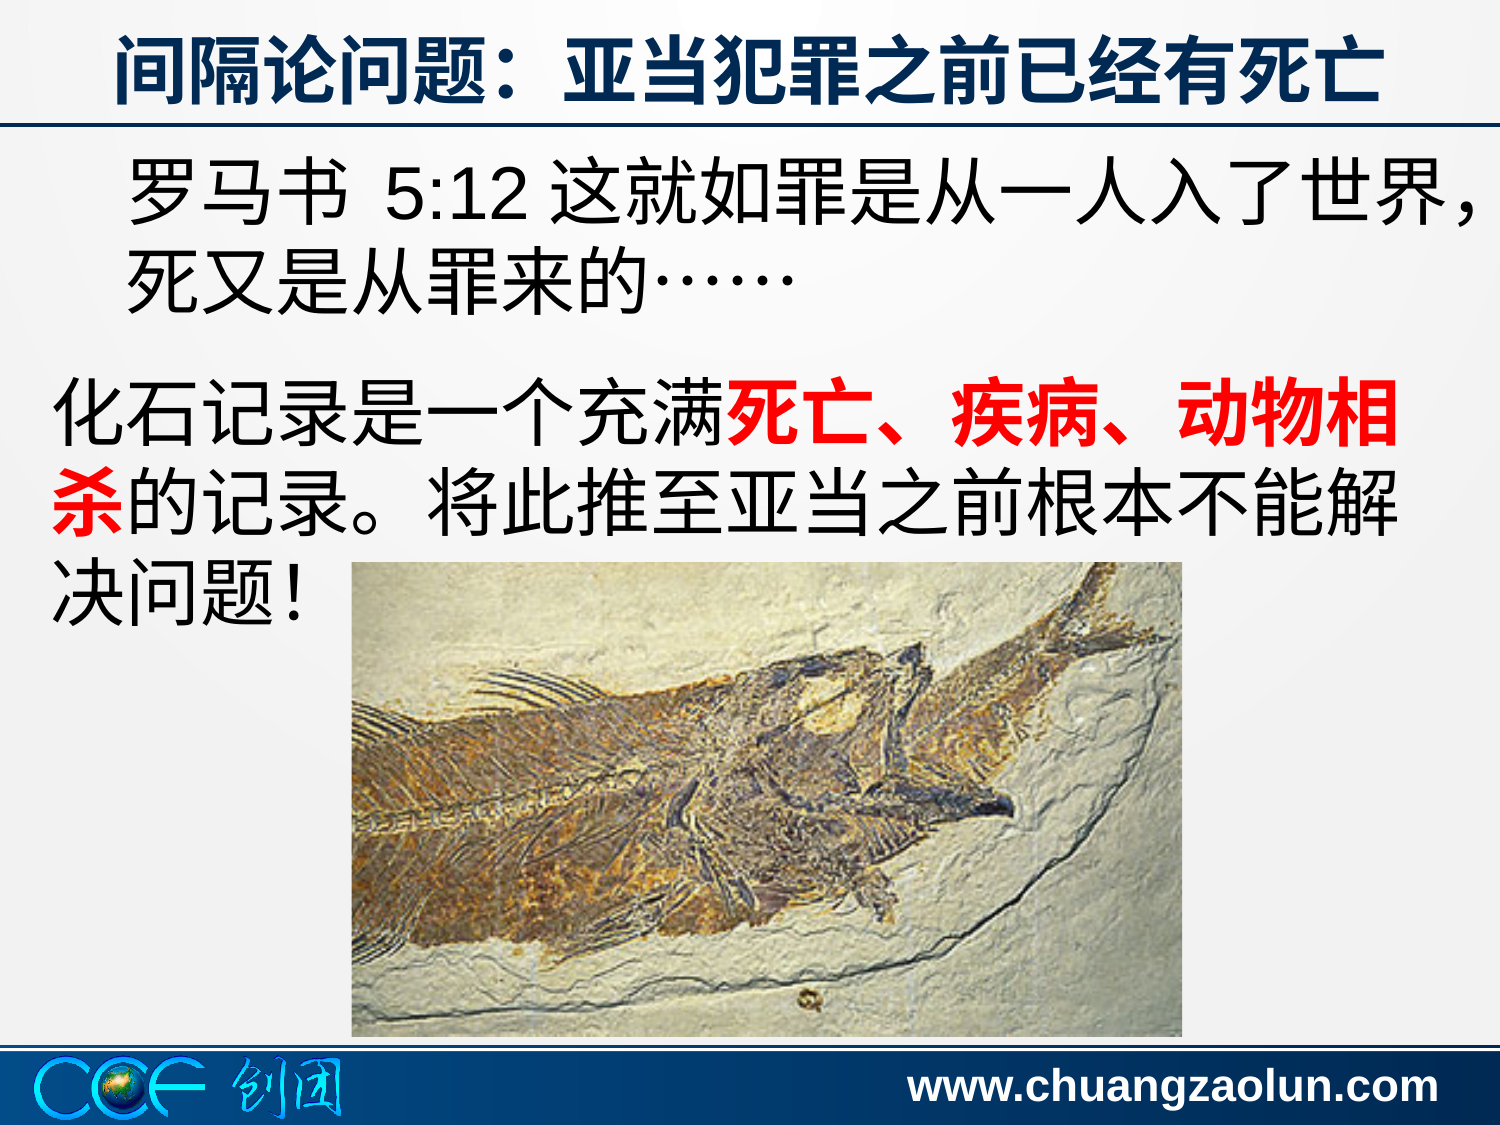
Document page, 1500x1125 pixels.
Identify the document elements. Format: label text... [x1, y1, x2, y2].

picture [29, 1051, 344, 1125]
title 间隔论问题：亚当犯罪之前已经有死亡 [0, 26, 1500, 124]
list 罗马书 5:12这就如罪是从一人入了世界，死又是从罪来的…… 化石记录是一个充满死亡、疾病、动物相杀的记录。将此推至亚当之前根本不能解决问题！ [35, 137, 1465, 1043]
picture [351, 562, 1183, 1037]
